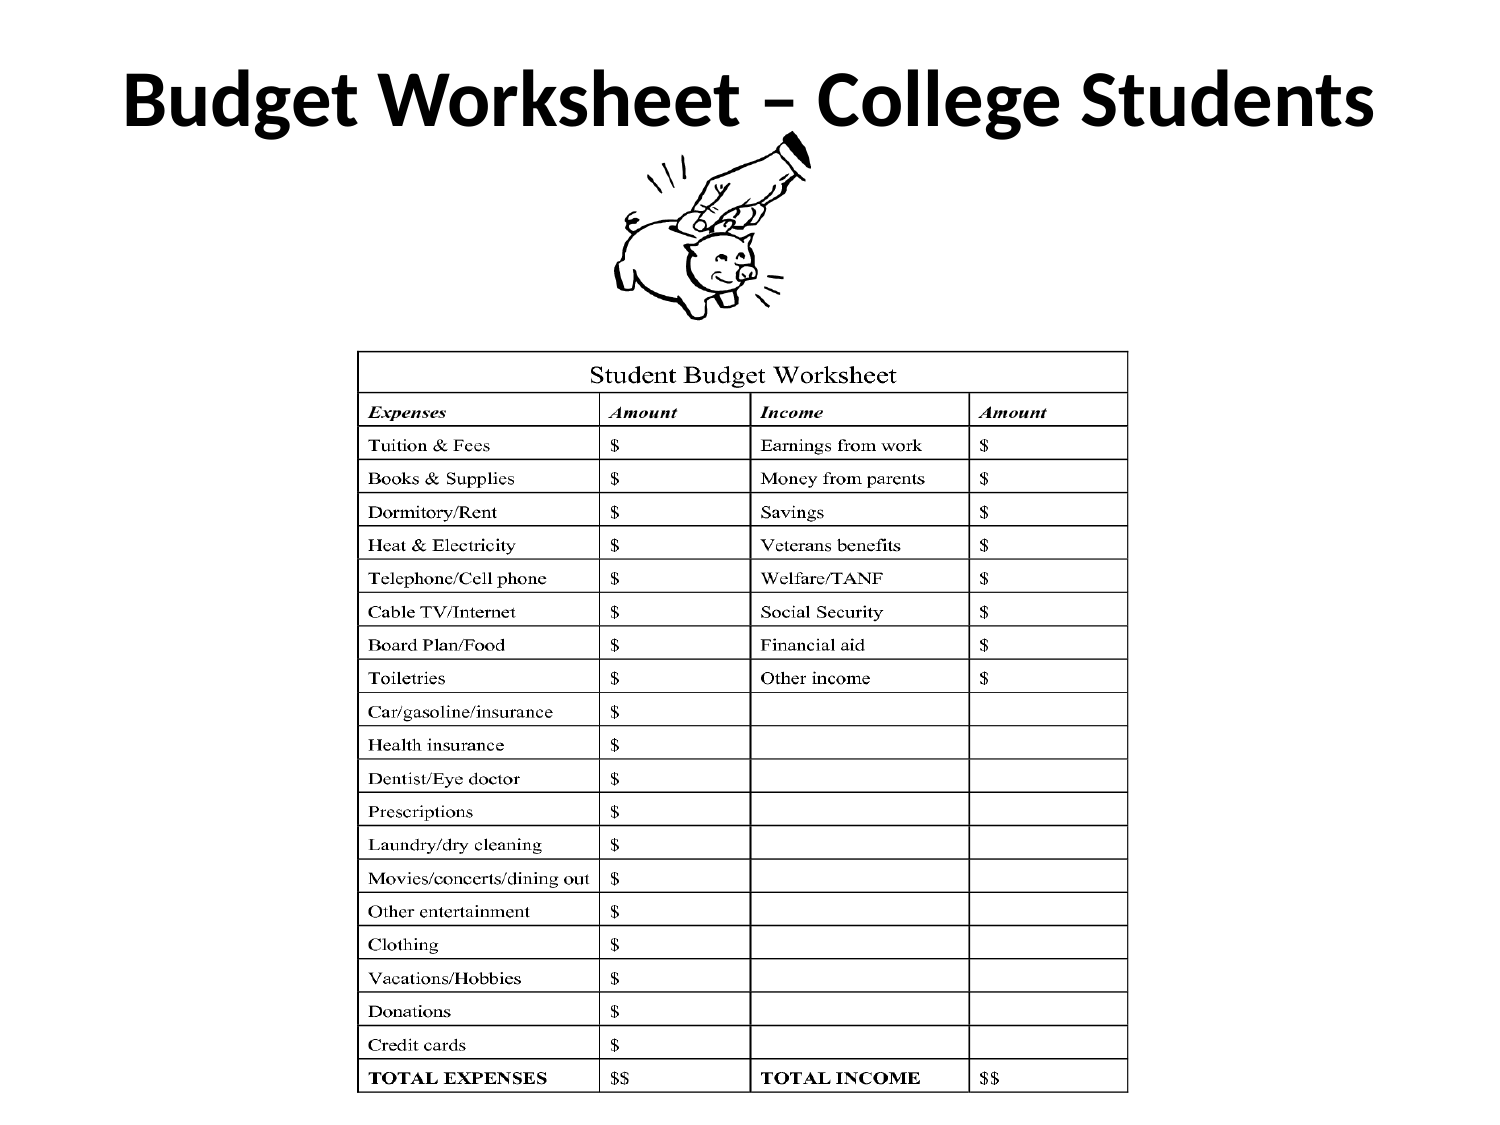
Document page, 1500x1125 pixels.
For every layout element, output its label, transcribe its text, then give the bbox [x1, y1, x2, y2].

picture [237, 112, 1263, 1125]
title Budget Worksheet – College Students [75, 0, 1425, 188]
